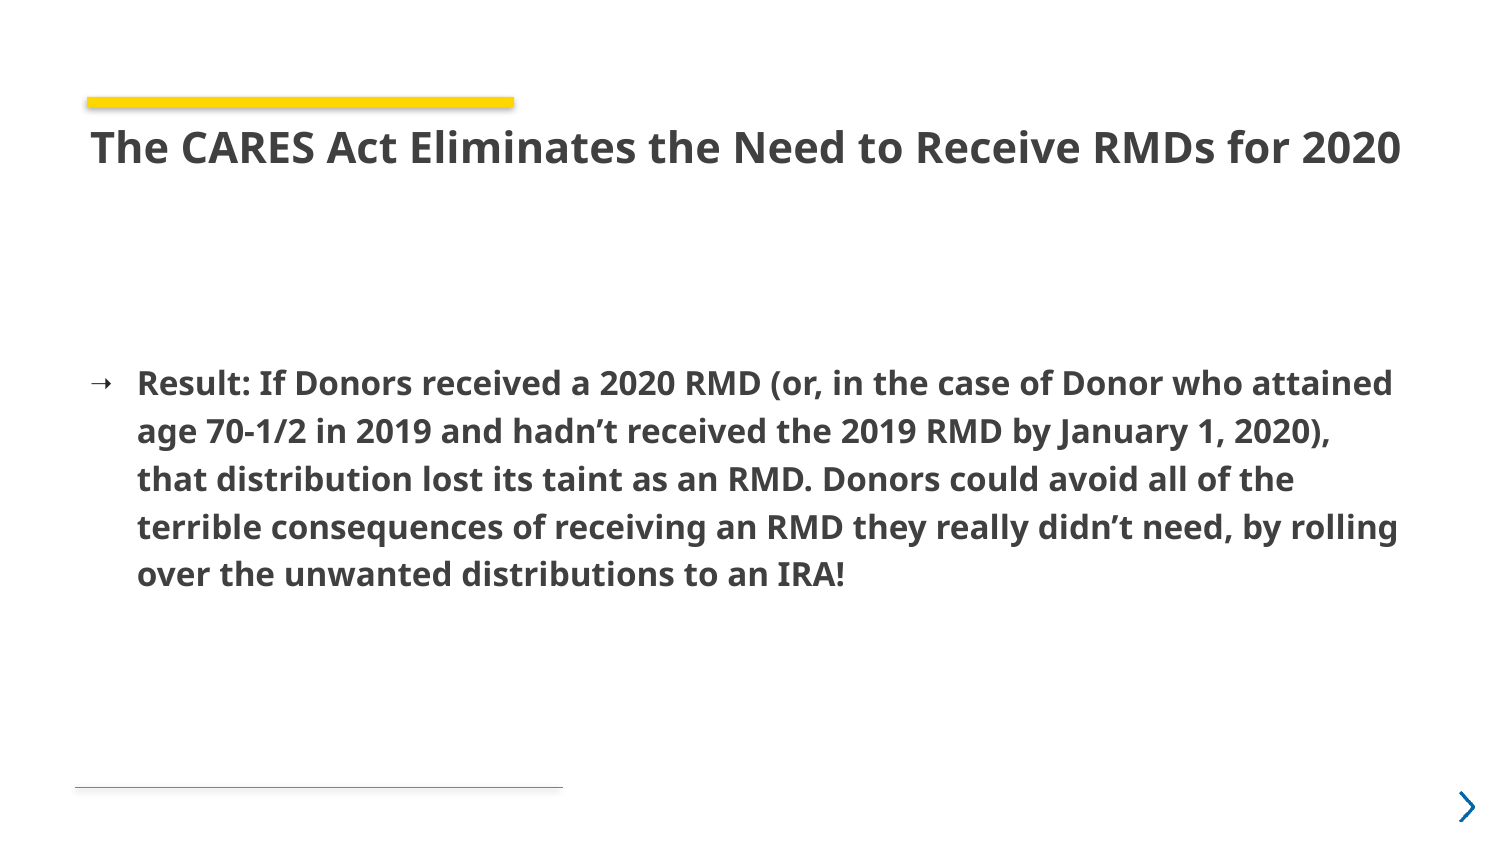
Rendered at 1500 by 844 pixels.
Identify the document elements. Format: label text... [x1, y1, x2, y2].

picture [1459, 791, 1475, 822]
title The CARES Act Eliminates the Need to Receive RMDs for 2020 [75, 112, 1425, 225]
list Result: If Donors received a 2020 RMD (or, in the case of Donor who attained age 70-1/2 in 2019 and hadn’t received the 2019 RMD by January 1, 2020), that distribution lost its taint as an RMD. Donors could avoid all of the terrible consequences of receiving an RMD they really didn’t need, by rolling over the unwanted distributions to an IRA! [75, 346, 1425, 685]
